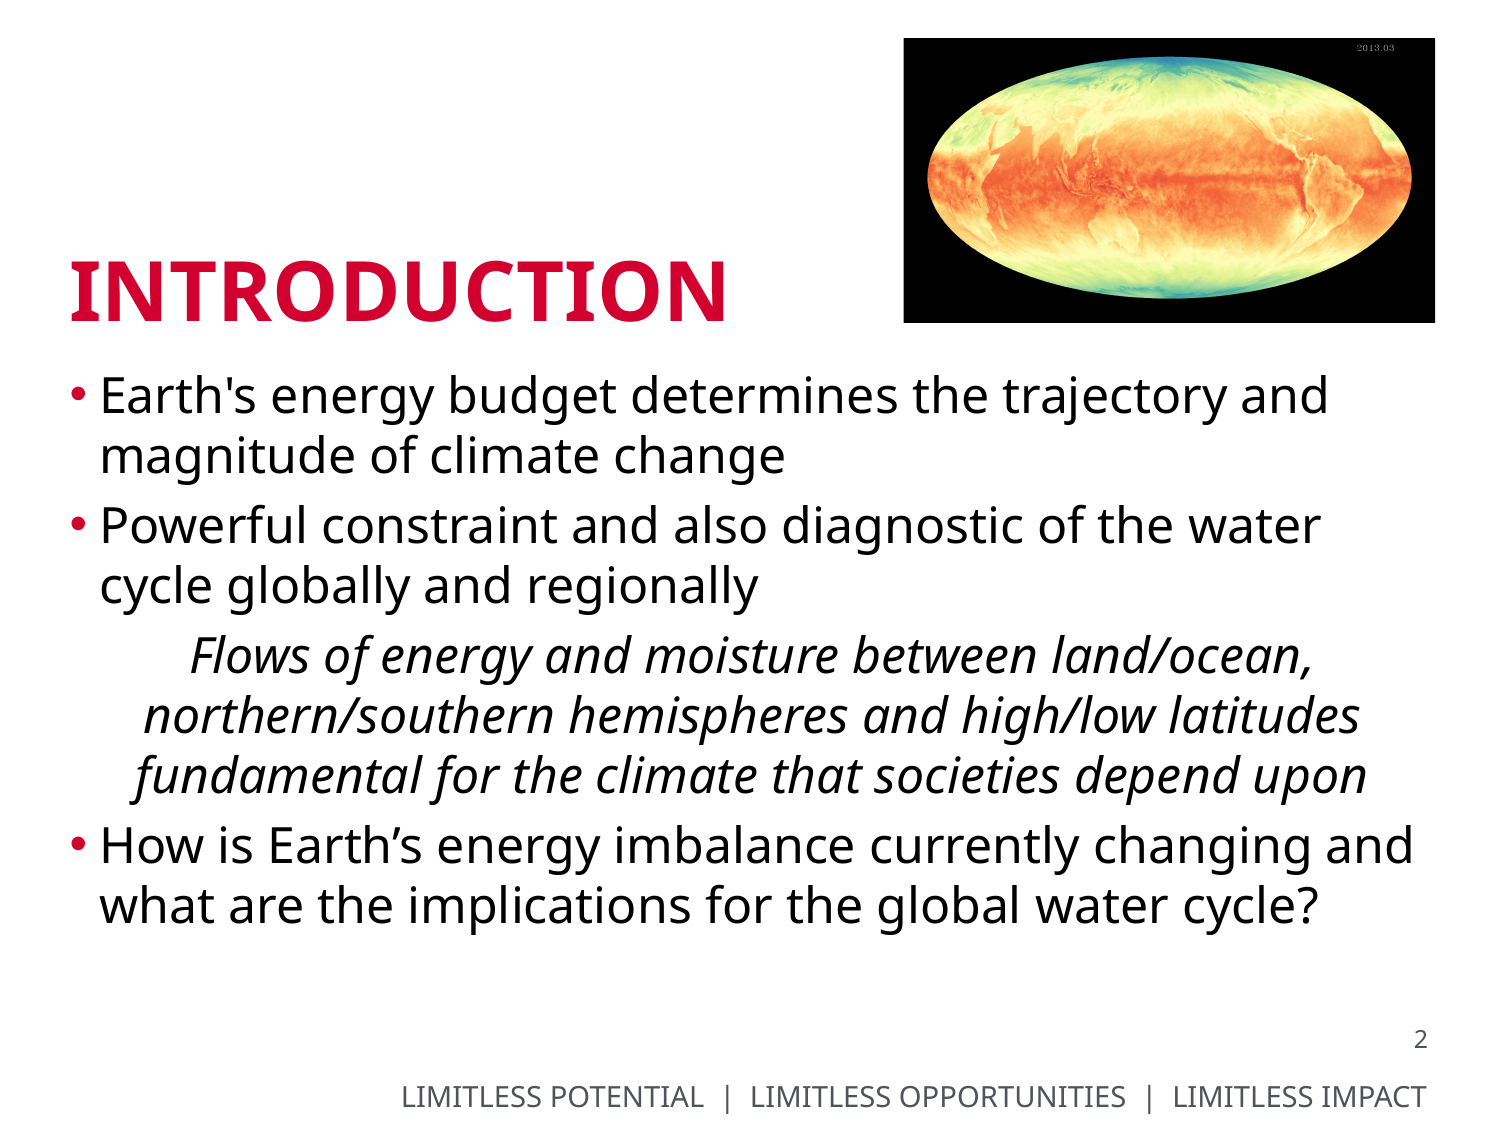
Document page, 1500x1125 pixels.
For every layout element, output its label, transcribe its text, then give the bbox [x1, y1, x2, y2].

list Earth's energy budget determines the trajectory and magnitude of climate change Powerful constraint and also diagnostic of the water cycle globally and regionally Flows of energy and moisture between land/ocean, northern/southern hemispheres and high/low latitudes fundamental for the climate that societies depend upon How is Earth’s energy imbalance currently changing and what are the implications for the global water cycle? [69, 363, 1436, 1013]
title introduction [69, 202, 1428, 339]
picture [903, 38, 1436, 323]
slide_number 2 [1316, 1023, 1428, 1065]
